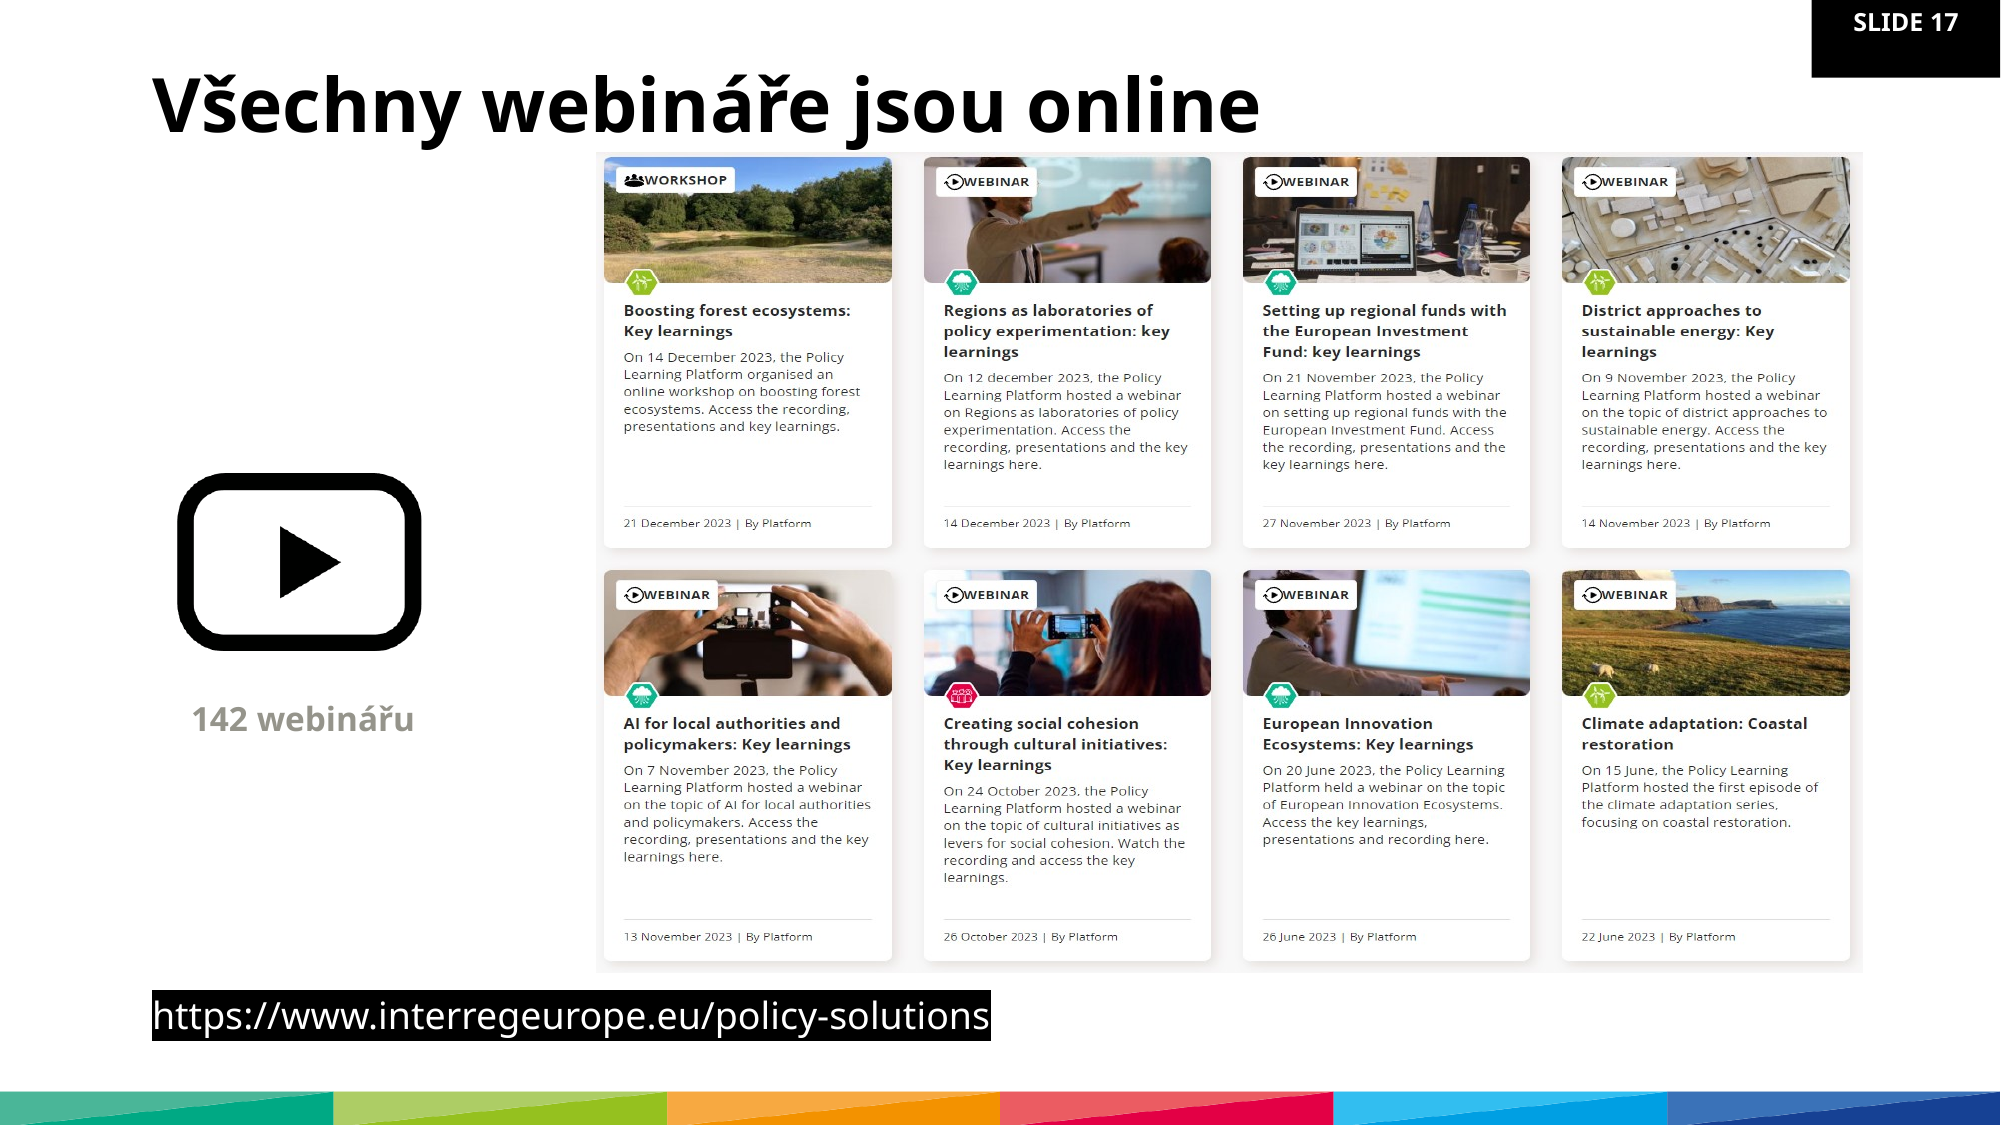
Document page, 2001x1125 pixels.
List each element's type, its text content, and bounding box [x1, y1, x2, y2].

text_box 142 webinářu [176, 690, 482, 746]
picture [596, 152, 1863, 973]
picture [0, 1091, 1662, 1125]
text_box https://www.interregeurope.eu/policy-solutions [137, 962, 1018, 1045]
picture [176, 473, 422, 651]
title Všechny webináře jsou online [137, 0, 1978, 217]
picture [1668, 1091, 2000, 1125]
